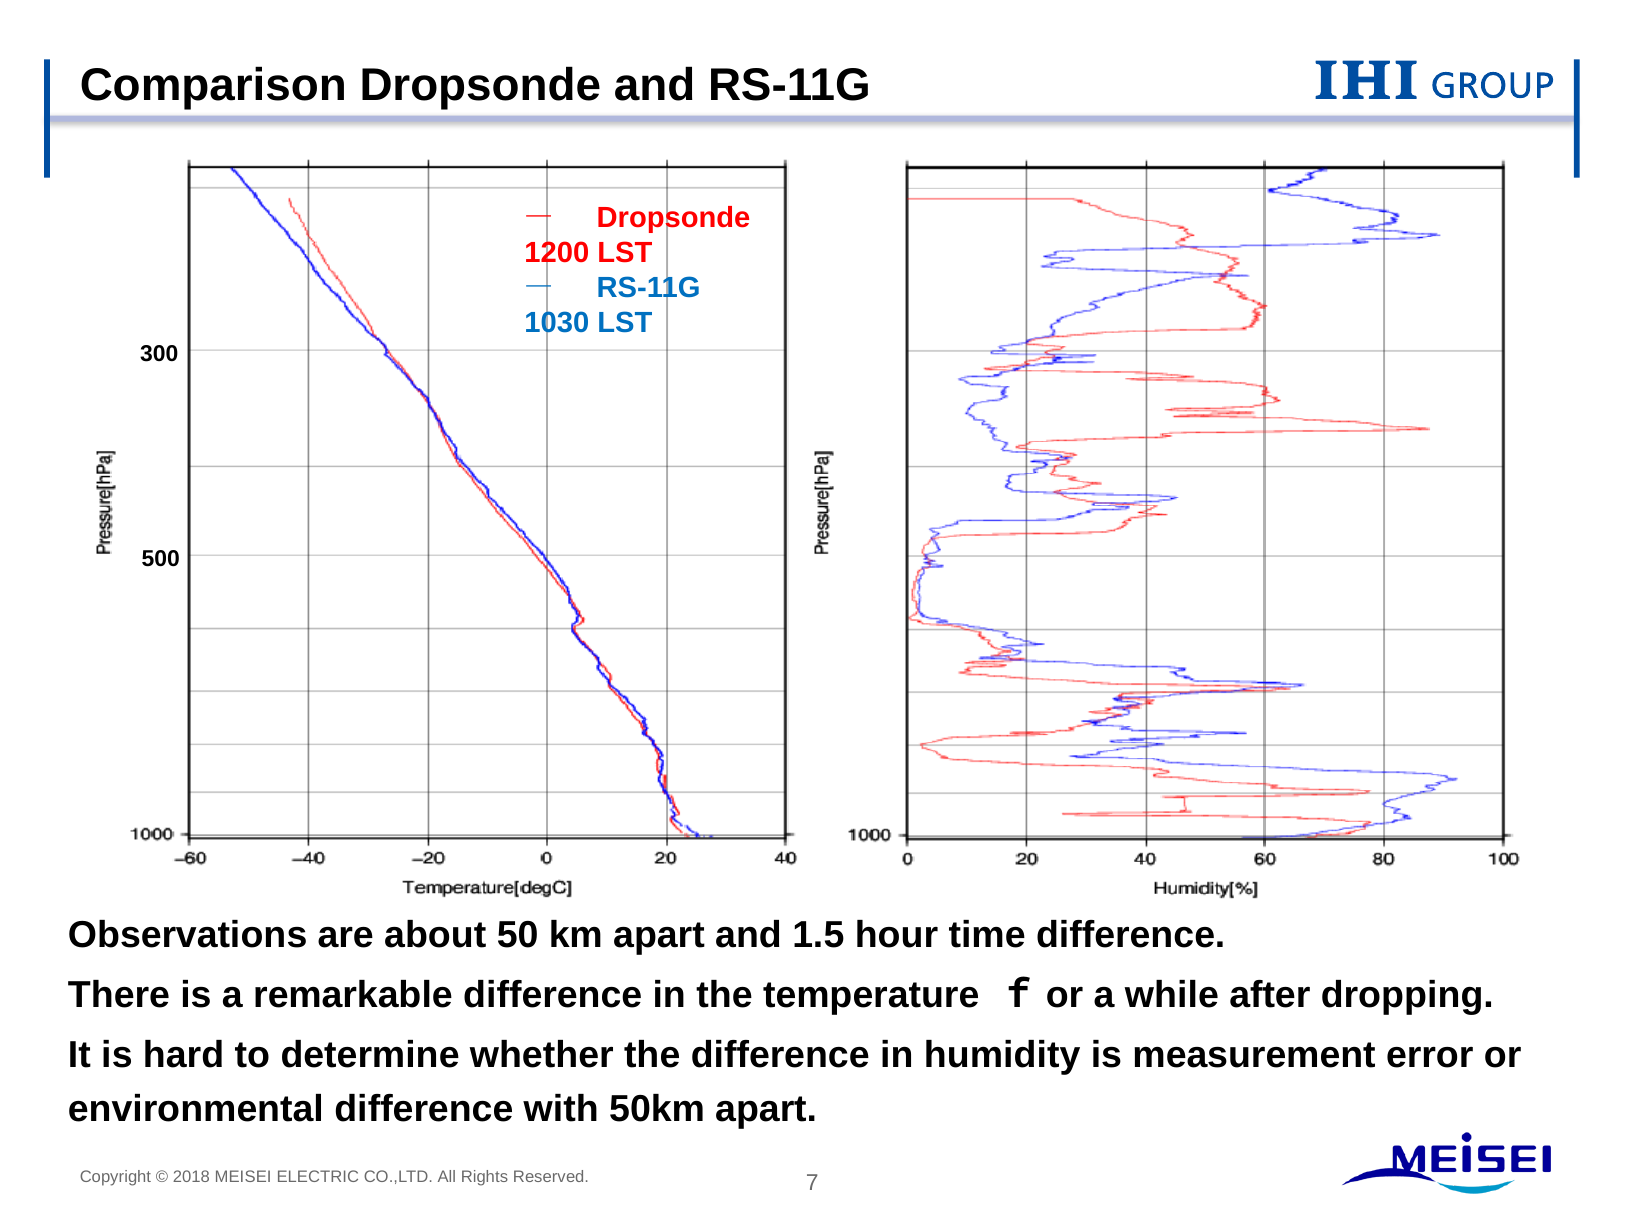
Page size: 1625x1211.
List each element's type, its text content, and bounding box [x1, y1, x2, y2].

picture [1337, 1133, 1555, 1195]
list Observations are about 50 km apart and 1.5 hour time difference. There is a remarkable difference in the temperature ｆor a while after dropping. It is hard to determine whether the difference in humidity is measurement error or environmental difference with 50km apart. [67, 900, 1614, 1133]
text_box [91, 144, 1533, 901]
title Comparison Dropsonde and RS-11G [79, 54, 1285, 111]
